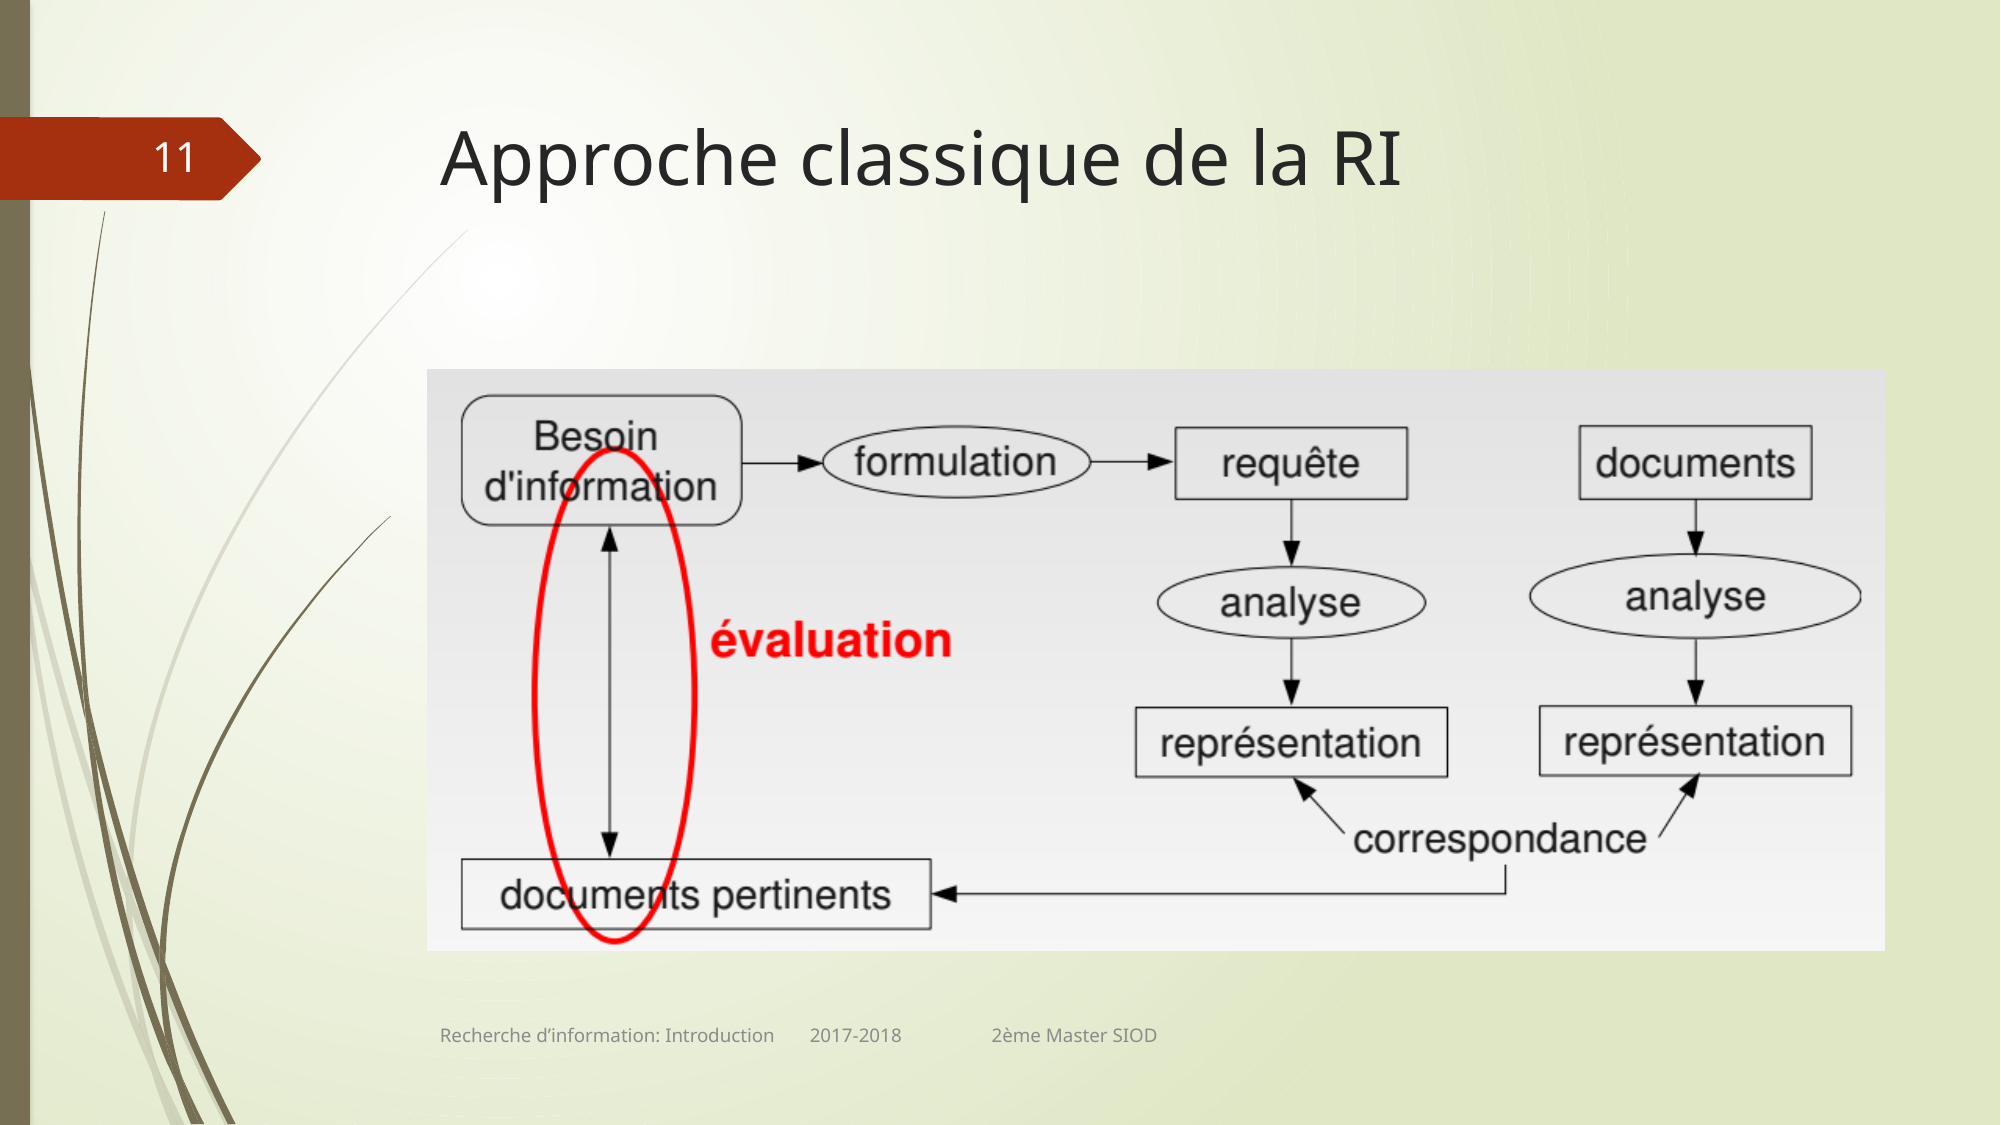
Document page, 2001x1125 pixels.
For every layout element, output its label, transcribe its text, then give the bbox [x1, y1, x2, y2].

title Approche classique de la RI [425, 102, 1888, 313]
footer Recherche d’information: Introduction 2017-2018 2ème Master SIOD [424, 1006, 1675, 1067]
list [427, 369, 1885, 951]
slide_number 11 [87, 129, 216, 190]
